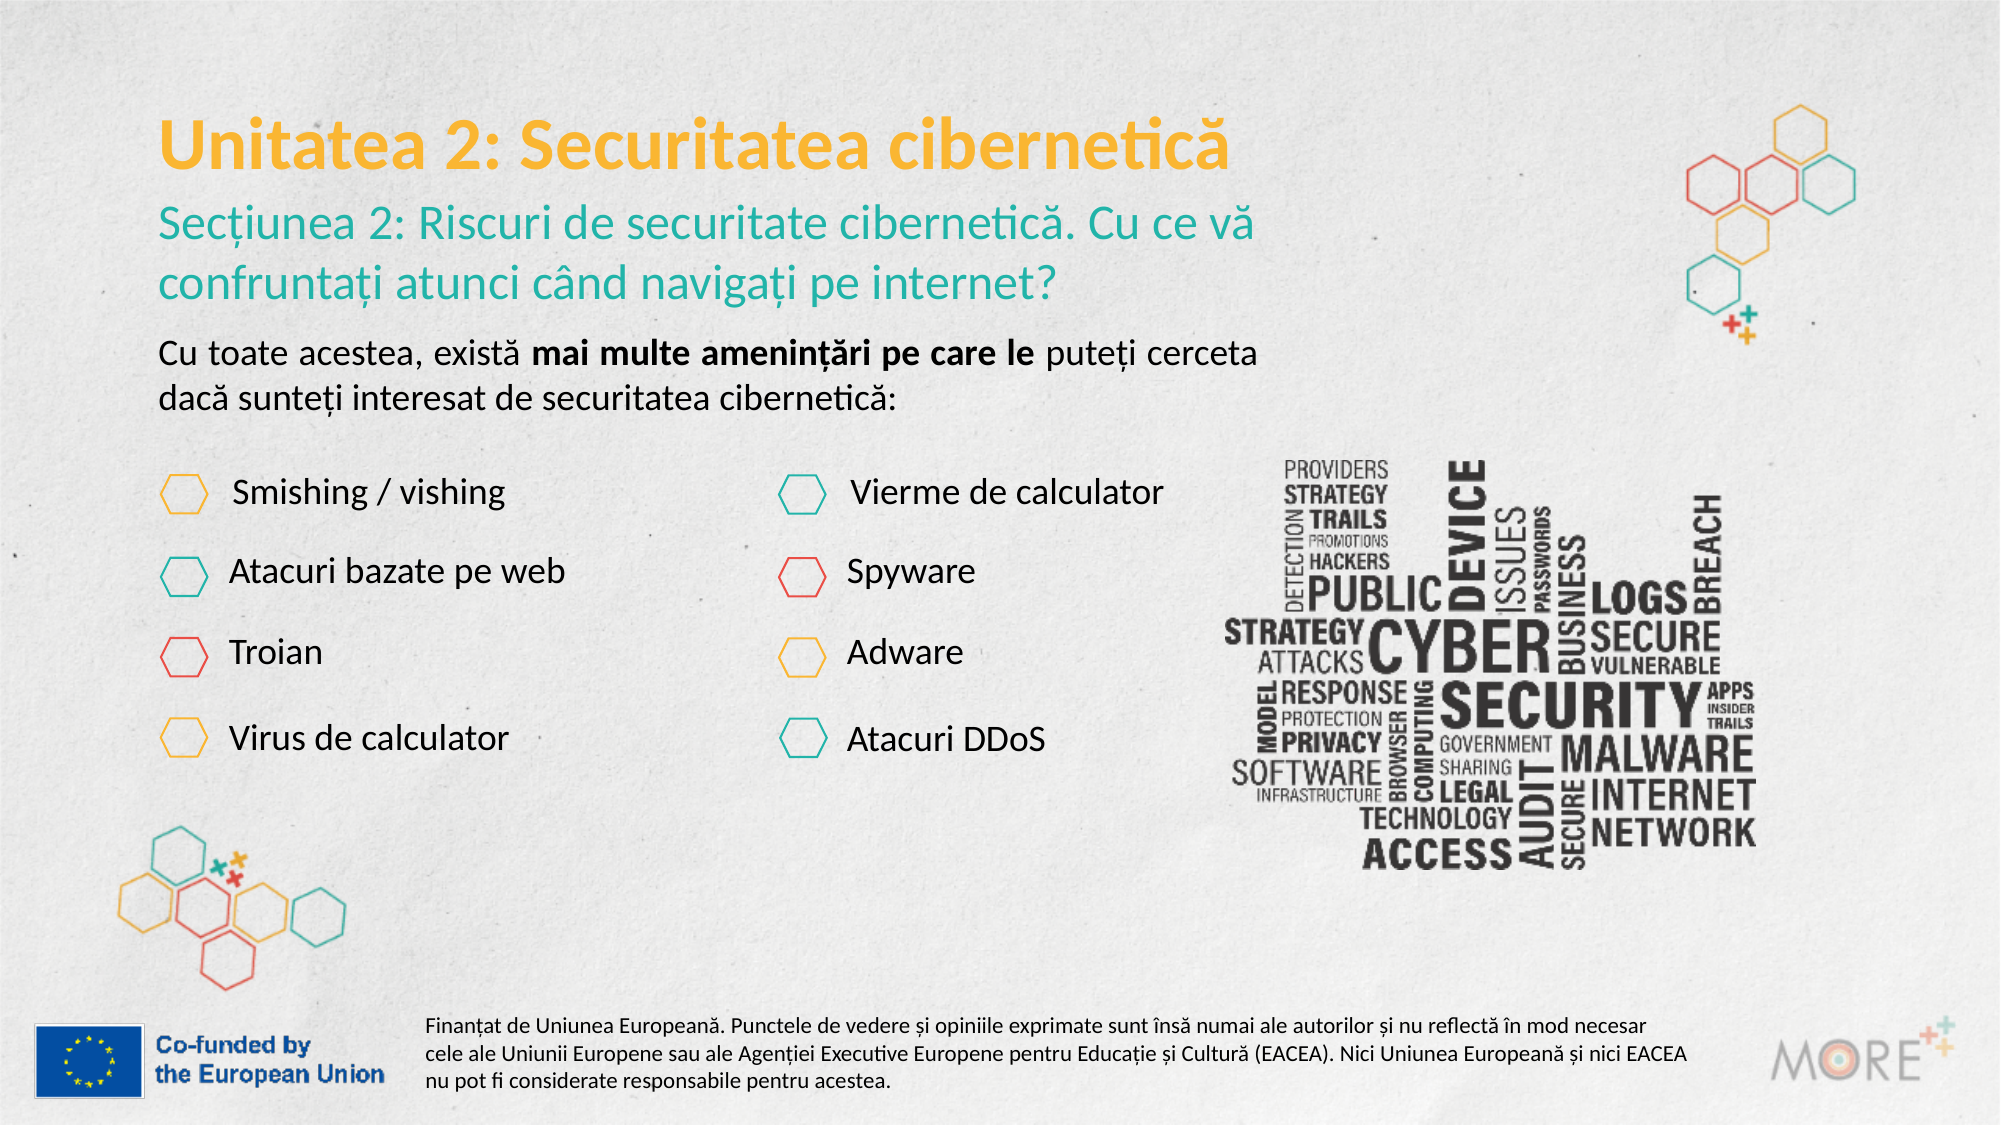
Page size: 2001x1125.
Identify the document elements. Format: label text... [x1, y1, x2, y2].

text_box Smishing / vishing [217, 459, 682, 520]
text_box [159, 474, 209, 515]
text_box Secțiunea 2: Riscuri de securitate cibernetică. Cu ce vă confruntați atunci când navigați pe internet? [143, 182, 1406, 317]
text_box Spyware [832, 538, 1225, 599]
text_box Atacuri DDoS [832, 706, 1225, 766]
text_box [779, 717, 828, 759]
text_box [777, 637, 827, 678]
text_box Virus de calculator [213, 705, 682, 766]
text_box Adware [832, 619, 1225, 680]
text_box Vierme de calculator [835, 460, 1225, 520]
text_box [777, 557, 827, 598]
text_box Unitatea 2: Securitatea cibernetică [143, 87, 1491, 192]
text_box Cu toate acestea, există mai multe amenințări pe care le puteți cerceta dacă sunteți interesat de securitatea cibernetică: [143, 320, 1273, 426]
text_box [159, 636, 209, 678]
text_box [159, 717, 209, 758]
text_box Atacuri bazate pe web [213, 538, 682, 598]
text_box [159, 556, 209, 598]
text_box [777, 474, 827, 515]
text_box Finanțat de Uniunea Europeană. Punctele de vedere și opiniile exprimate sunt însă numai ale autorilor și nu reflectă în mod necesar cele ale Uniunii Europene sau ale Agenției Executive Europene pentru Educație și Cultură (EACEA). Nici Uniunea Europeană și nici EACEA nu pot fi considerate responsabile pentru acestea. [410, 1003, 1707, 1101]
picture [0, 0, 2001, 1125]
text_box Troian [213, 619, 682, 680]
